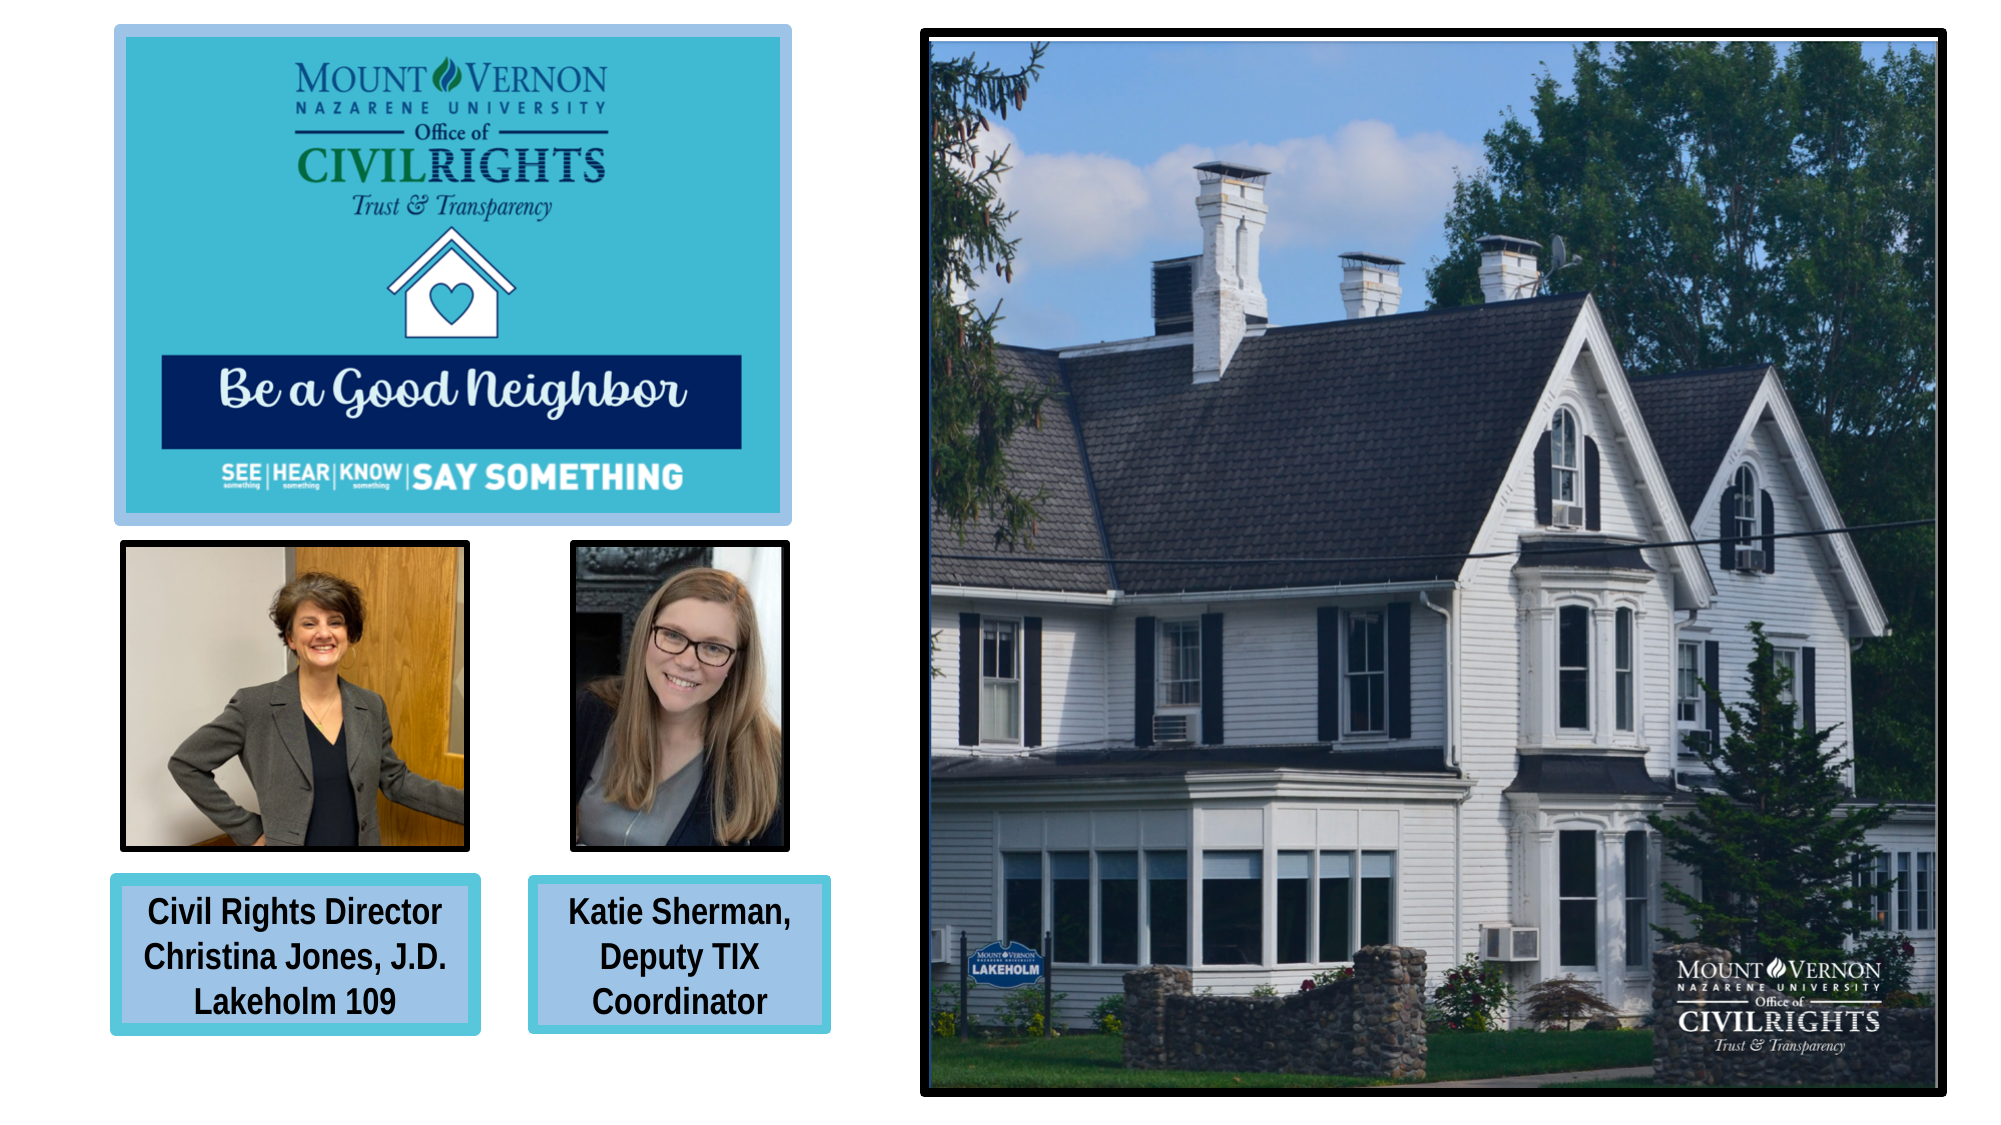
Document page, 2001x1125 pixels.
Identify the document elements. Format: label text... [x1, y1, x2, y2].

text_box Katie Sherman, Deputy TIX Coordinator [533, 879, 827, 1030]
picture [125, 36, 780, 514]
picture [576, 546, 784, 847]
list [125, 546, 465, 847]
picture [928, 36, 1938, 1088]
text_box Civil Rights Director Christina Jones, J.D. Lakeholm 109 [115, 879, 475, 1030]
